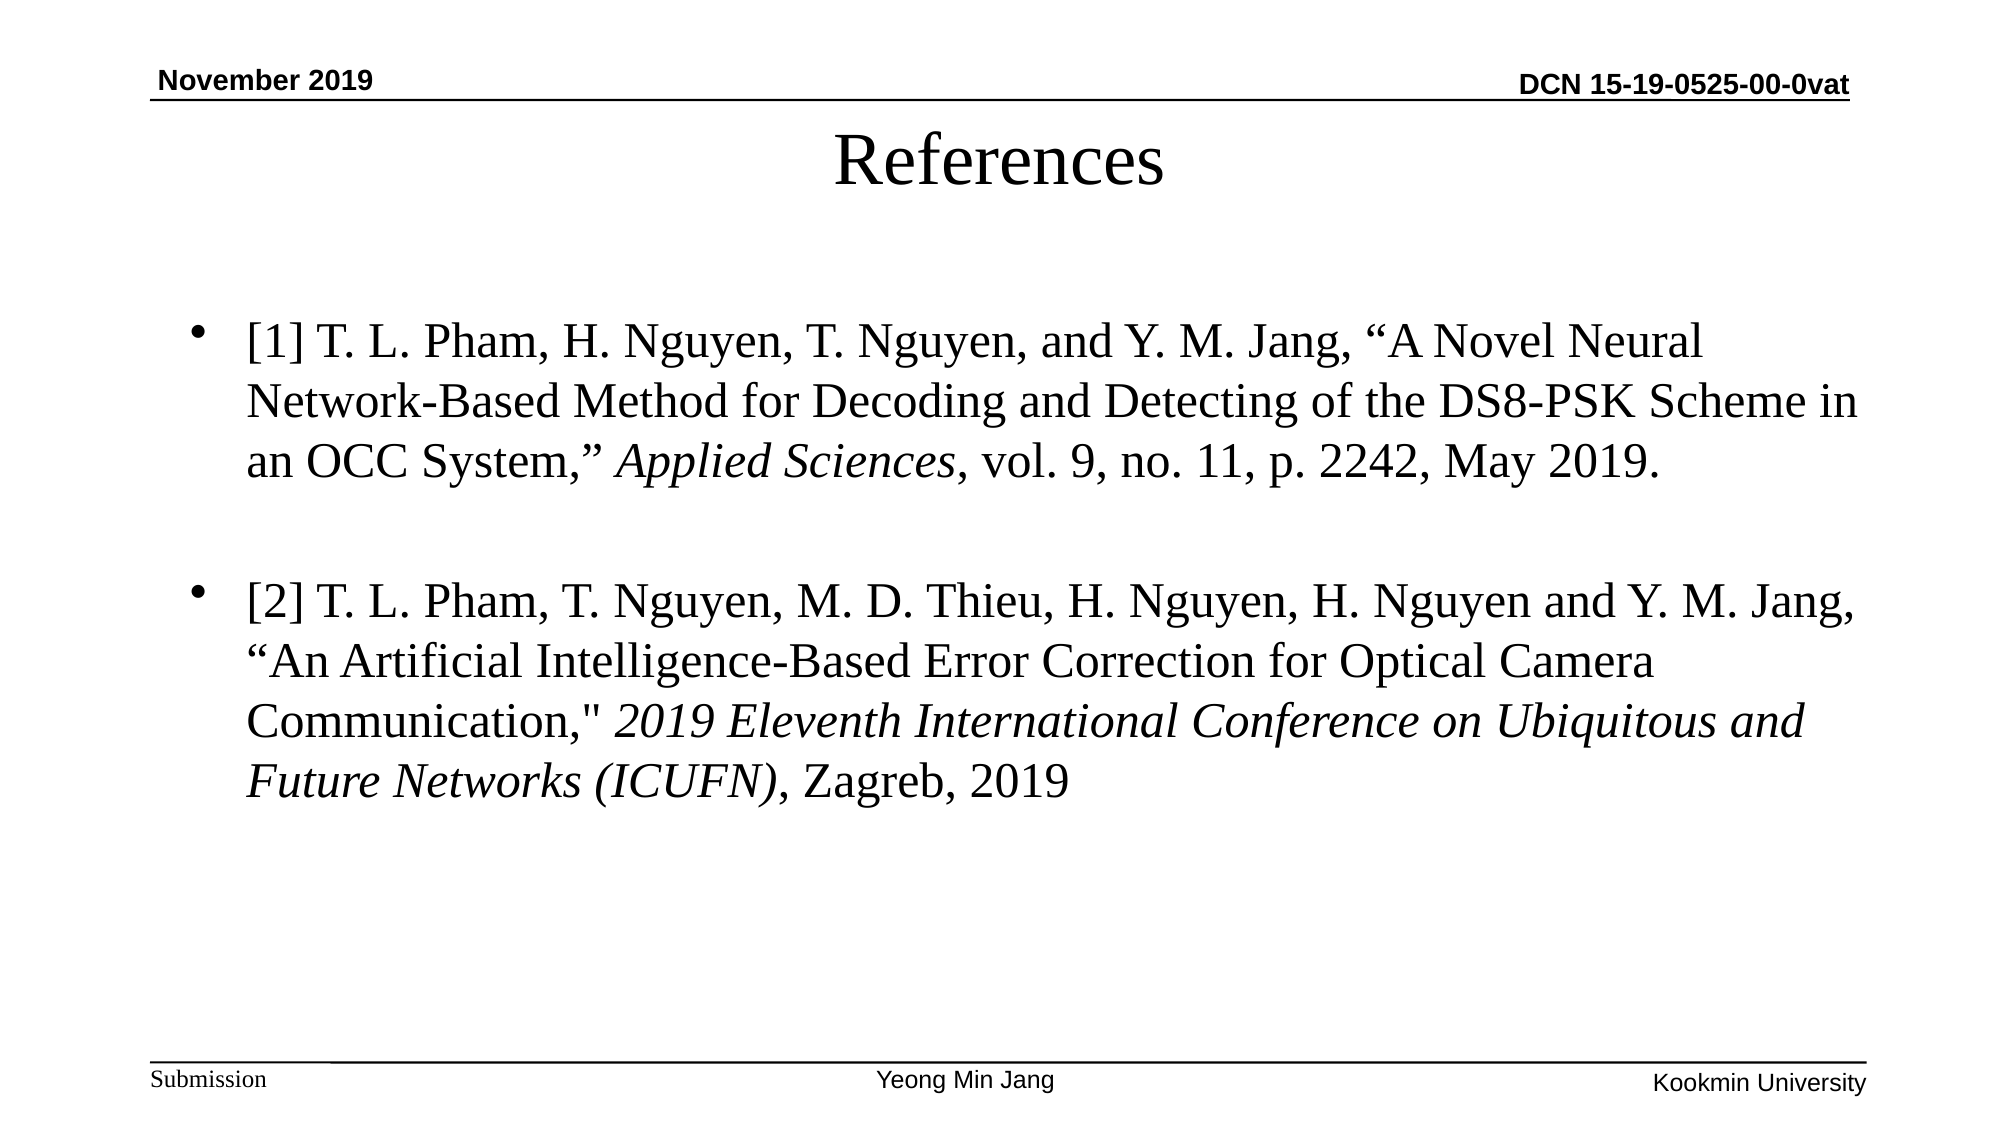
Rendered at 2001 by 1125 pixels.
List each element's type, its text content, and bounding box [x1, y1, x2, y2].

title References [137, 77, 1863, 232]
footer Kookmin University [1354, 1066, 1868, 1098]
list [1] T. L. Pham, H. Nguyen, T. Nguyen, and Y. M. Jang, “A Novel Neural Network-Based Method for Decoding and Detecting of the DS8-PSK Scheme in an OCC System,” Applied Sciences, vol. 9, no. 11, p. 2242, May 2019. [2] T. L. Pham, T. Nguyen, M. D. Thieu, H. Nguyen, H. Nguyen and Y. M. Jang, “An Artificial Intelligence-Based Error Correction for Optical Camera Communication," 2019 Eleventh International Conference on Ubiquitous and Future Networks (ICUFN), Zagreb, 2019 [174, 299, 1875, 846]
slide_number Yeong Min Jang [875, 1063, 1056, 1095]
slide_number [157, 60, 421, 96]
